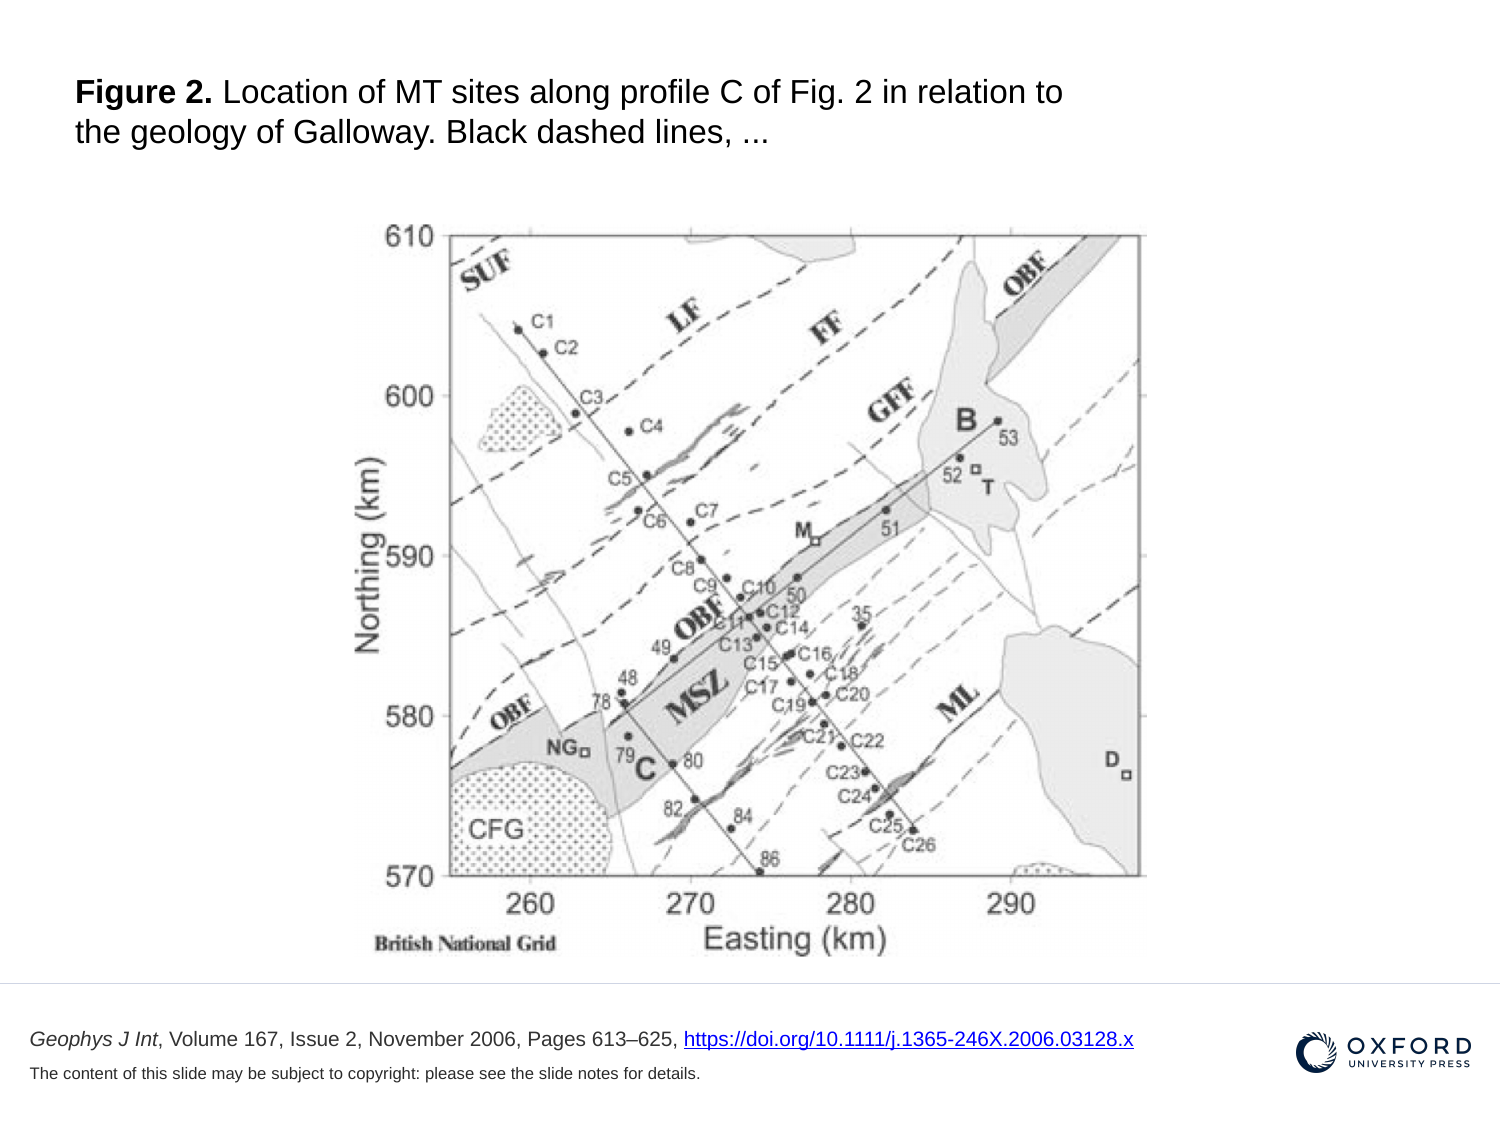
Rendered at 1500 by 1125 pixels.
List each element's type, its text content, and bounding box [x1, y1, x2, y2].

picture [354, 224, 1147, 957]
title Figure 2. Location of MT sites along profile C of Fig. 2 in relation to the geology of Galloway. Black dashed lines, ... [75, 69, 1078, 171]
picture [1296, 1032, 1471, 1073]
footer Geophys J Int, Volume 167, Issue 2, November 2006, Pages 613–625, https://doi.org/10.1111/j.1365-246X.2006.03128.x The content of this slide may be subject to copyright: please see the slide notes for details. [0, 983, 1260, 1125]
